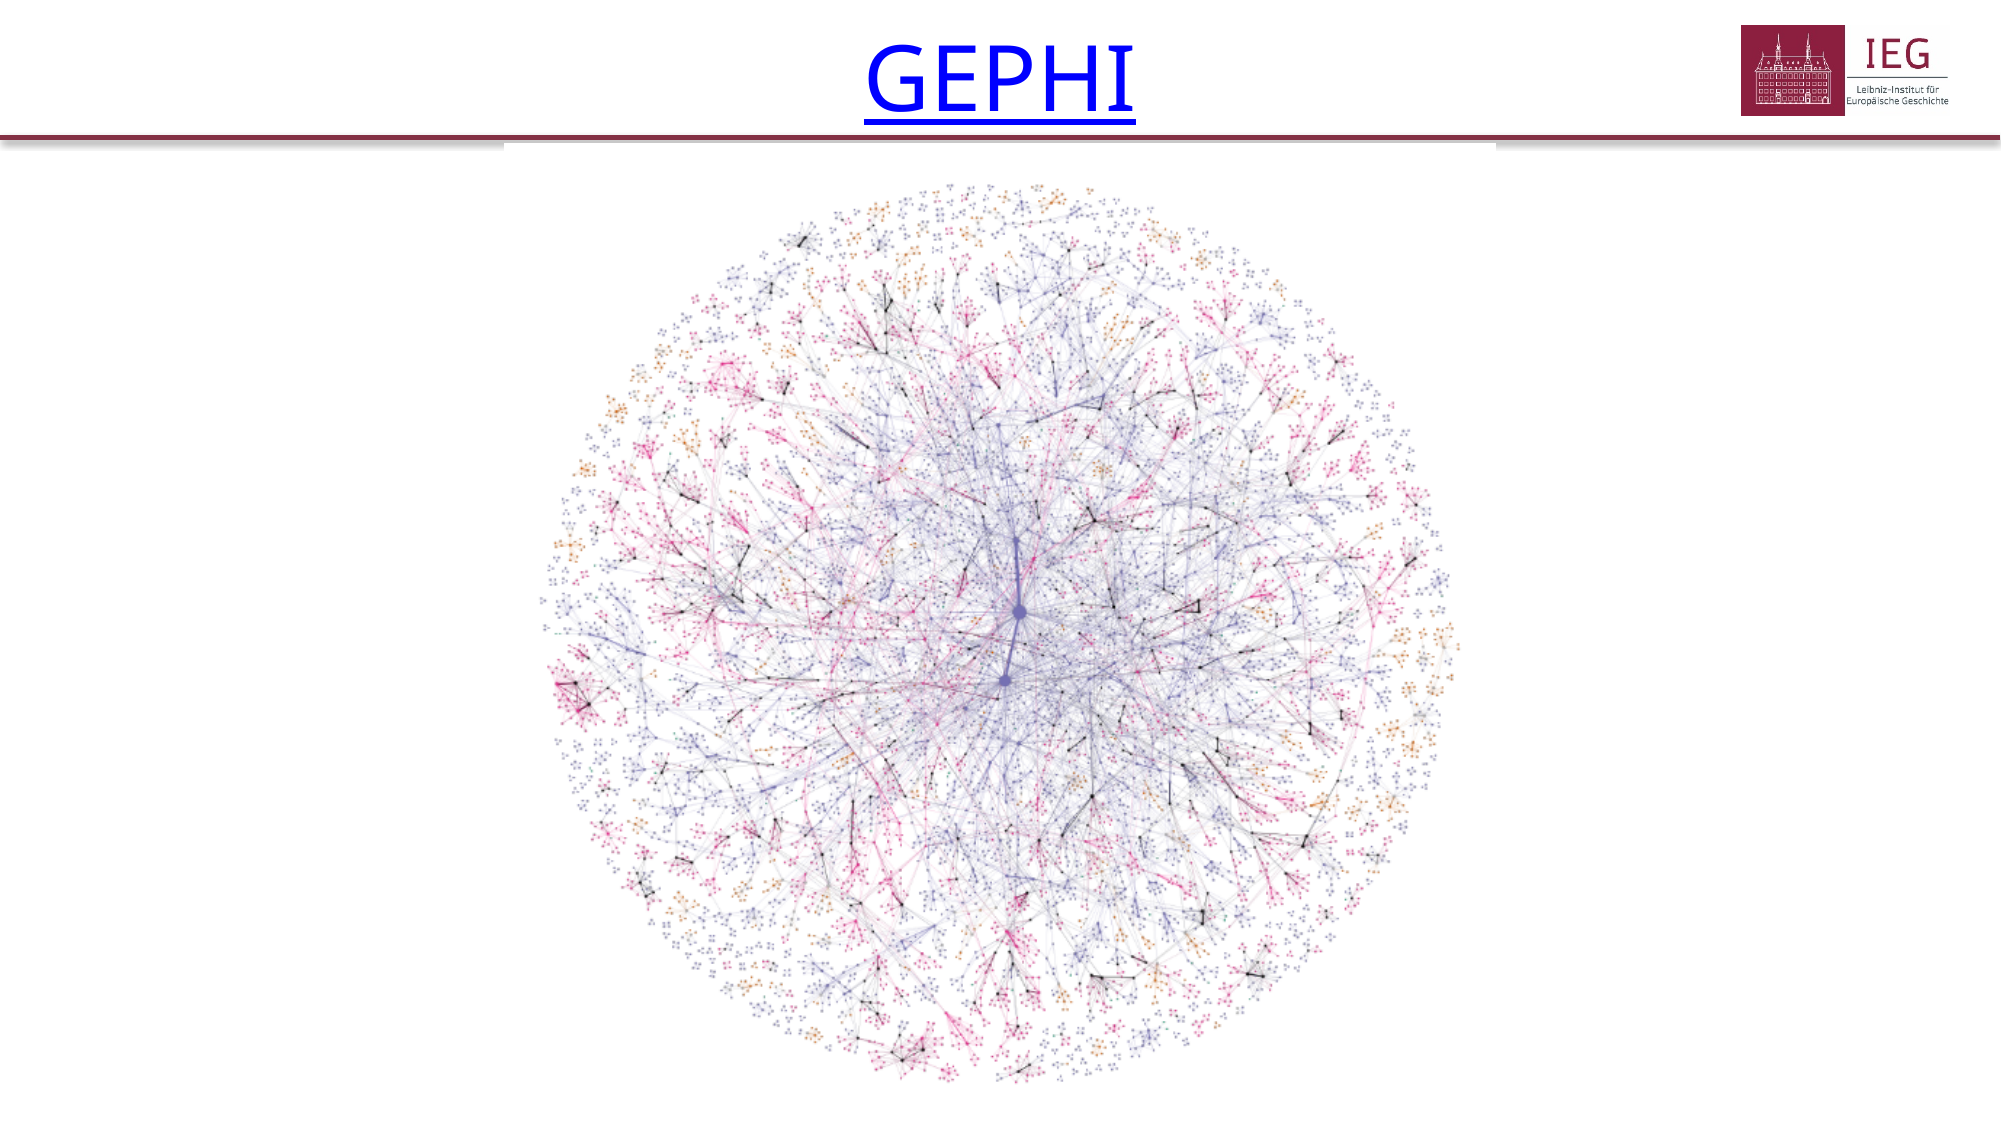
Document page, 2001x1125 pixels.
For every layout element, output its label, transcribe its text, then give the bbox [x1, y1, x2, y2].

picture [1900, 25, 1950, 116]
picture [504, 142, 1496, 1125]
title GEPHI [99, 0, 1900, 177]
